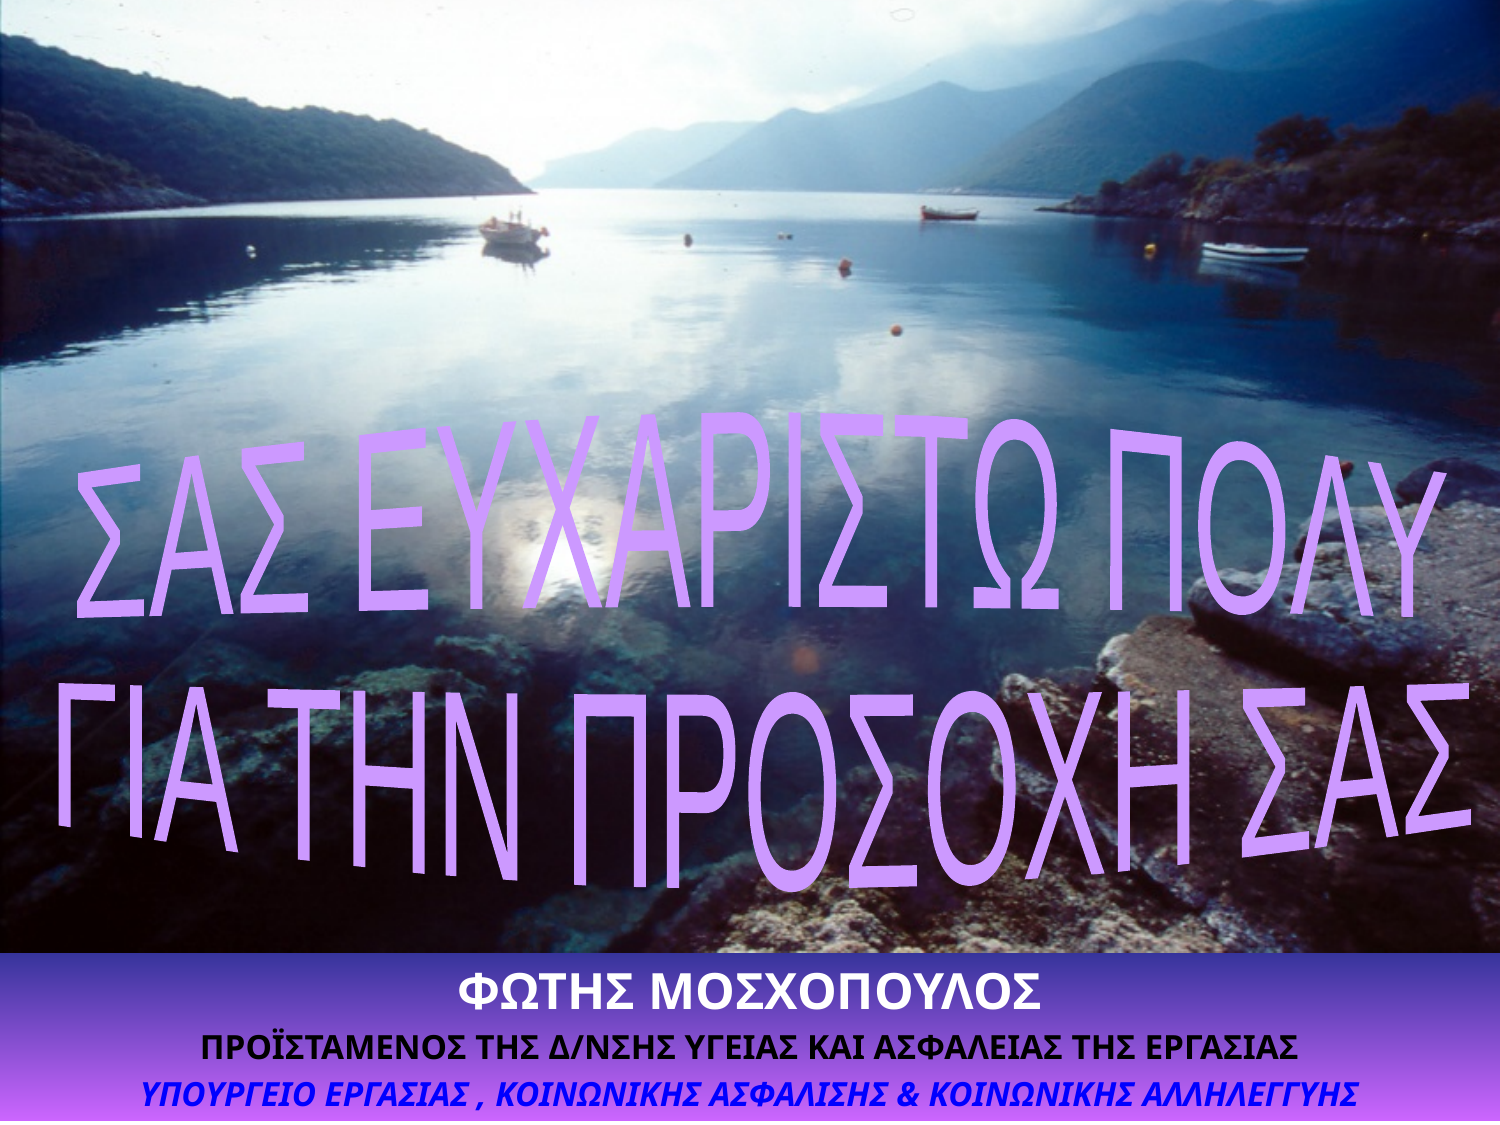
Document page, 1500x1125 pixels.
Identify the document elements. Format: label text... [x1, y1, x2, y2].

text_box ΦΩΤΗΣ ΜΟΣΧΟΠΟΥΛΟΣ ΠΡΟΪΣΤΑΜΕΝΟΣ ΤΗΣ Δ/ΝΣΗΣ ΥΓΕΙΑΣ ΚΑΙ ΑΣΦΑΛΕΙΑΣ ΤΗΣ ΕΡΓΑΣΙΑΣ ΥΠΟΥΡΓΕΙΟ ΕΡΓΑΣΙΑΣ , ΚΟΙΝΩΝΙΚΗΣ ΑΣΦΑΛΙΣΗΣ & ΚΟΙΝΩΝΙΚΗΣ ΑΛΛΗΛΕΓΓΥΗΣ [0, 959, 1500, 1121]
picture [0, 0, 1500, 953]
